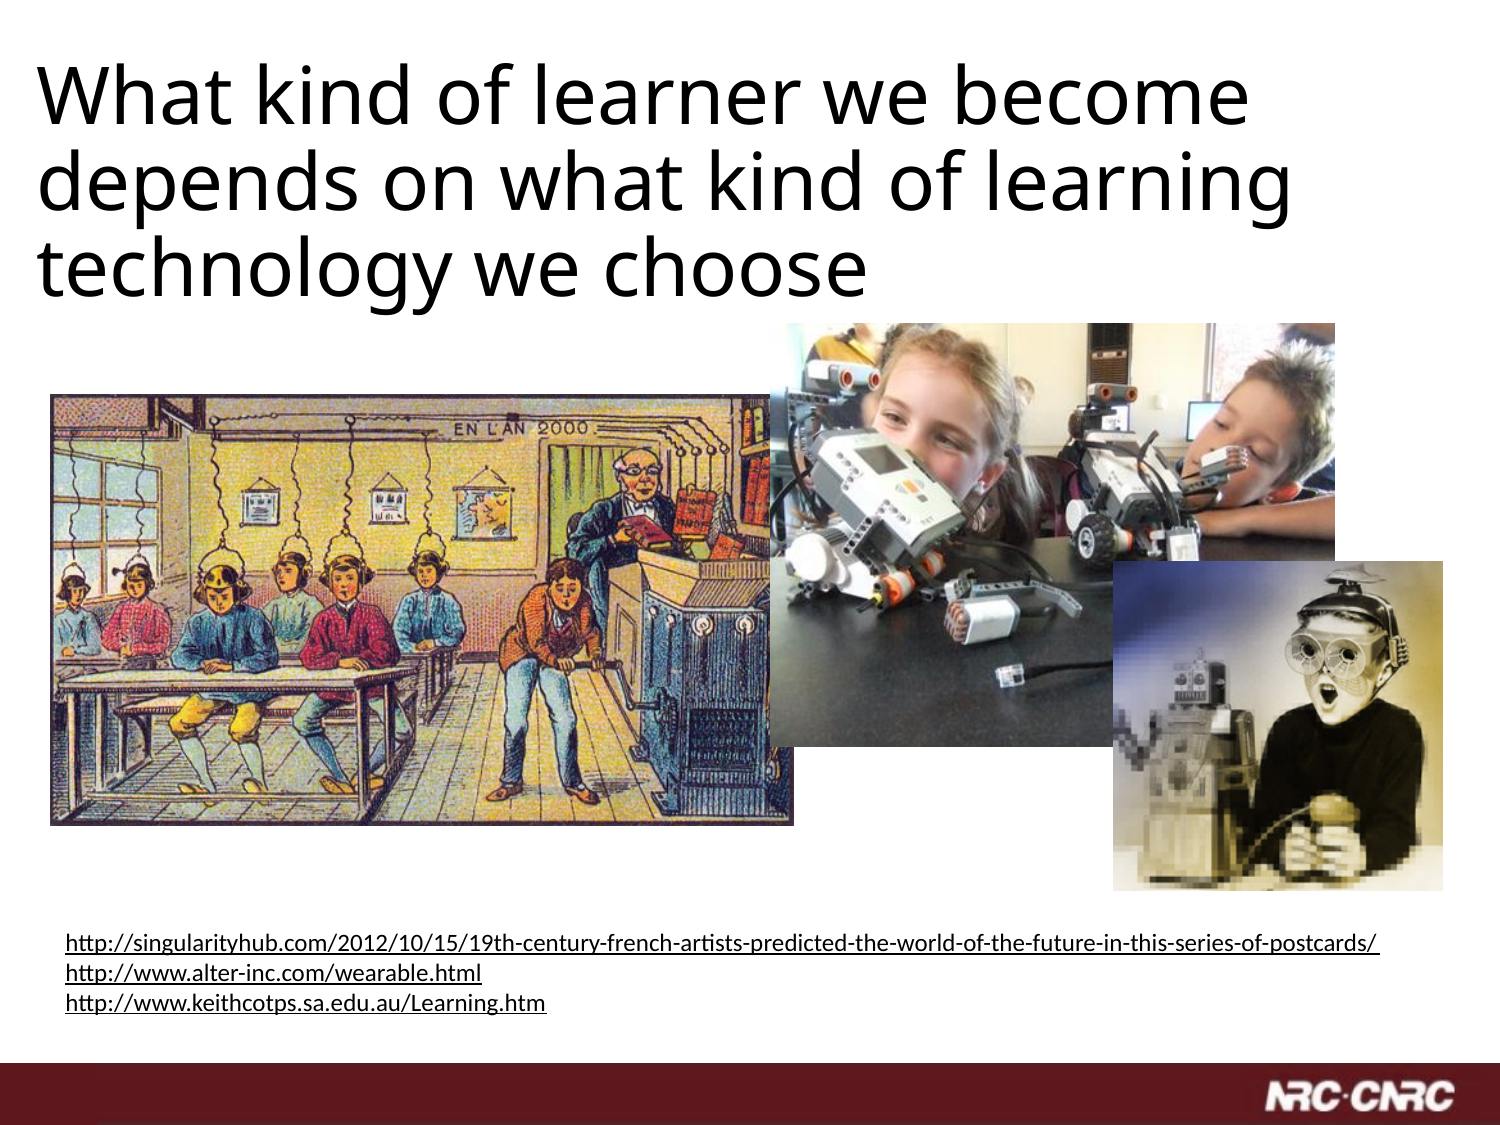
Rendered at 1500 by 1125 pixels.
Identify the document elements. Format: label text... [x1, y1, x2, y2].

title What kind of learner we become depends on what kind of learning technology we choose [20, 45, 1417, 324]
picture [50, 323, 1443, 891]
picture [0, 1063, 1500, 1125]
text_box http://singularityhub.com/2012/10/15/19th-century-french-artists-predicted-the-world-of-the-future-in-this-series-of-postcards/ http://www.alter-inc.com/wearable.html http://www.keithcotps.sa.edu.au/Learning.htm [50, 918, 1472, 1024]
